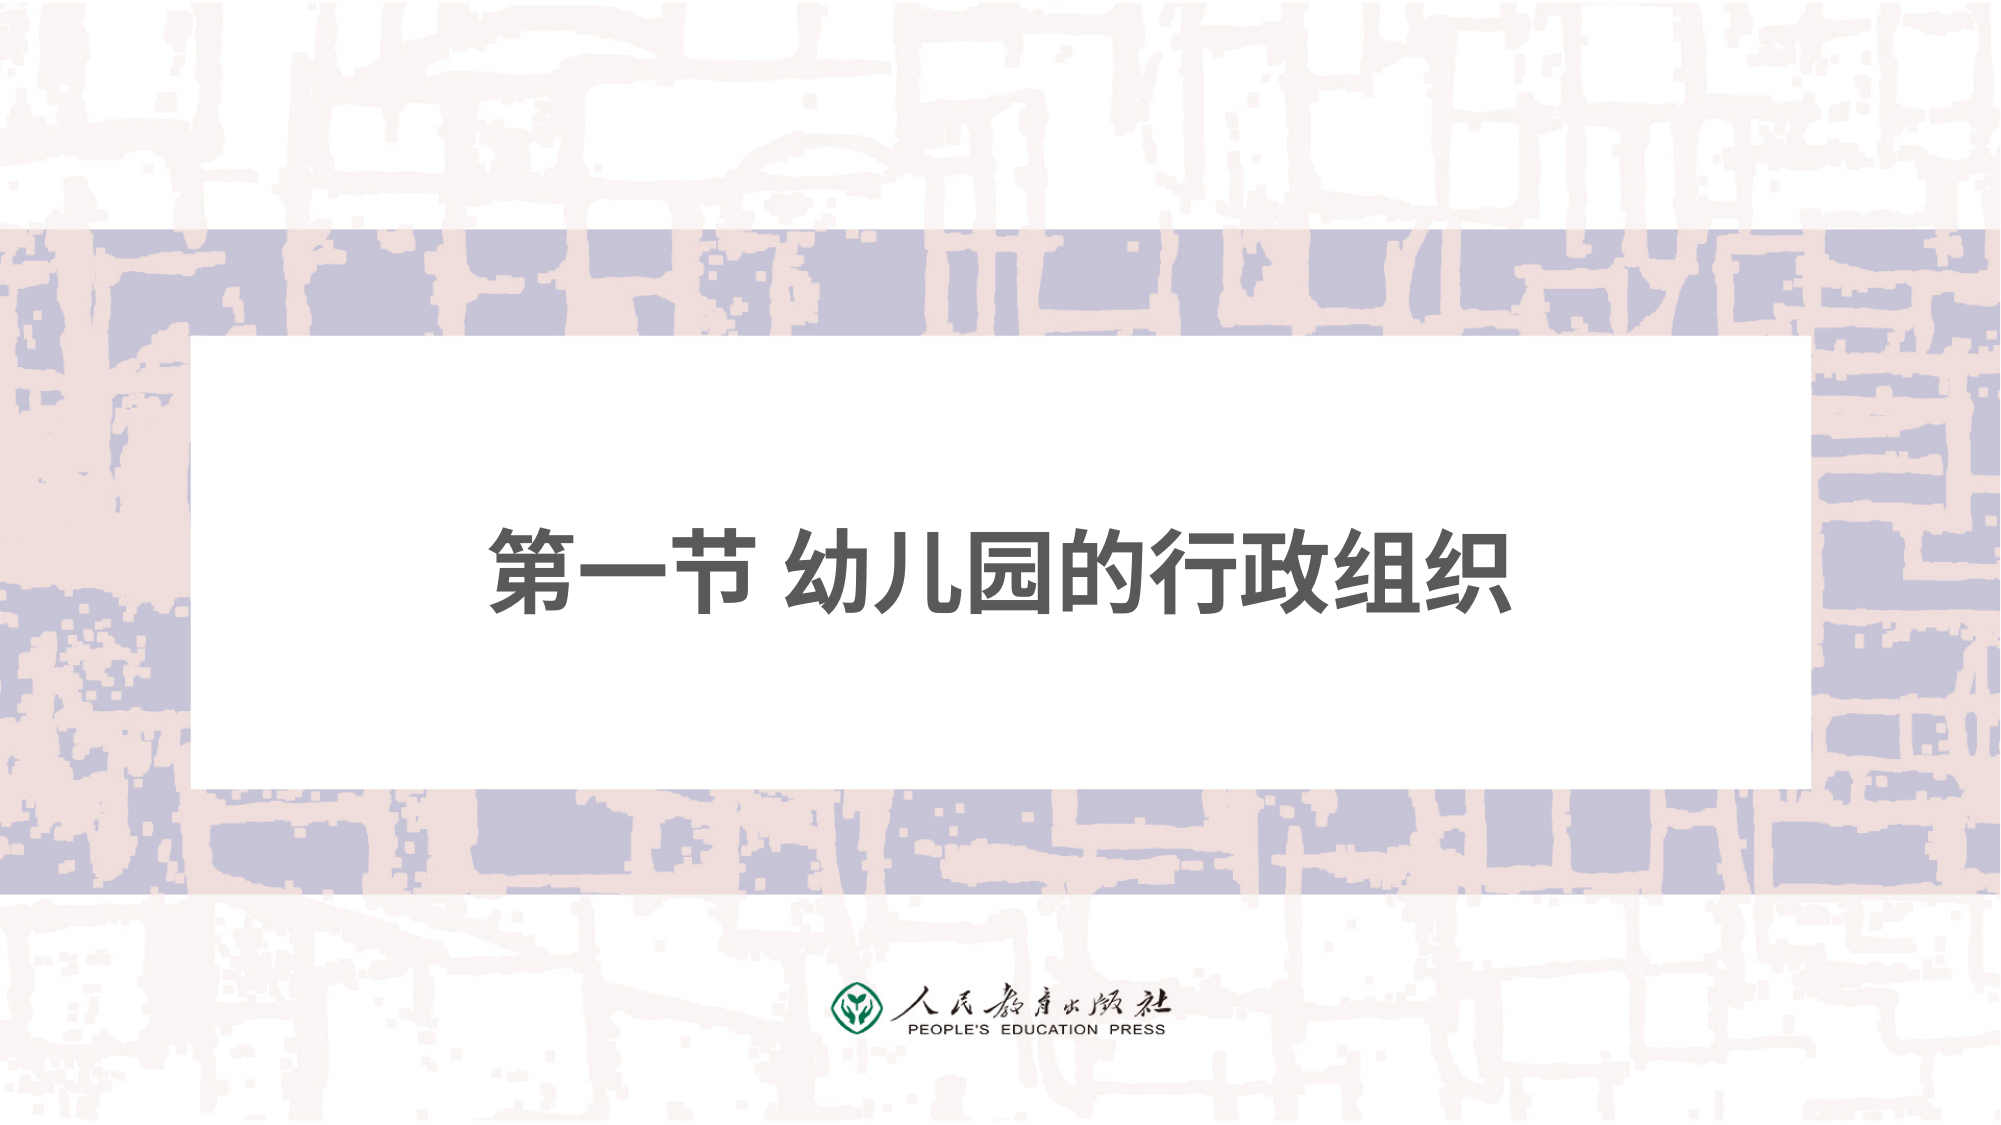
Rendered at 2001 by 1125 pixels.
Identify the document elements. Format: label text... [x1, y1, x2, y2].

picture [0, 0, 2001, 1125]
title 第一节 幼儿园的行政组织 [191, 463, 1810, 634]
